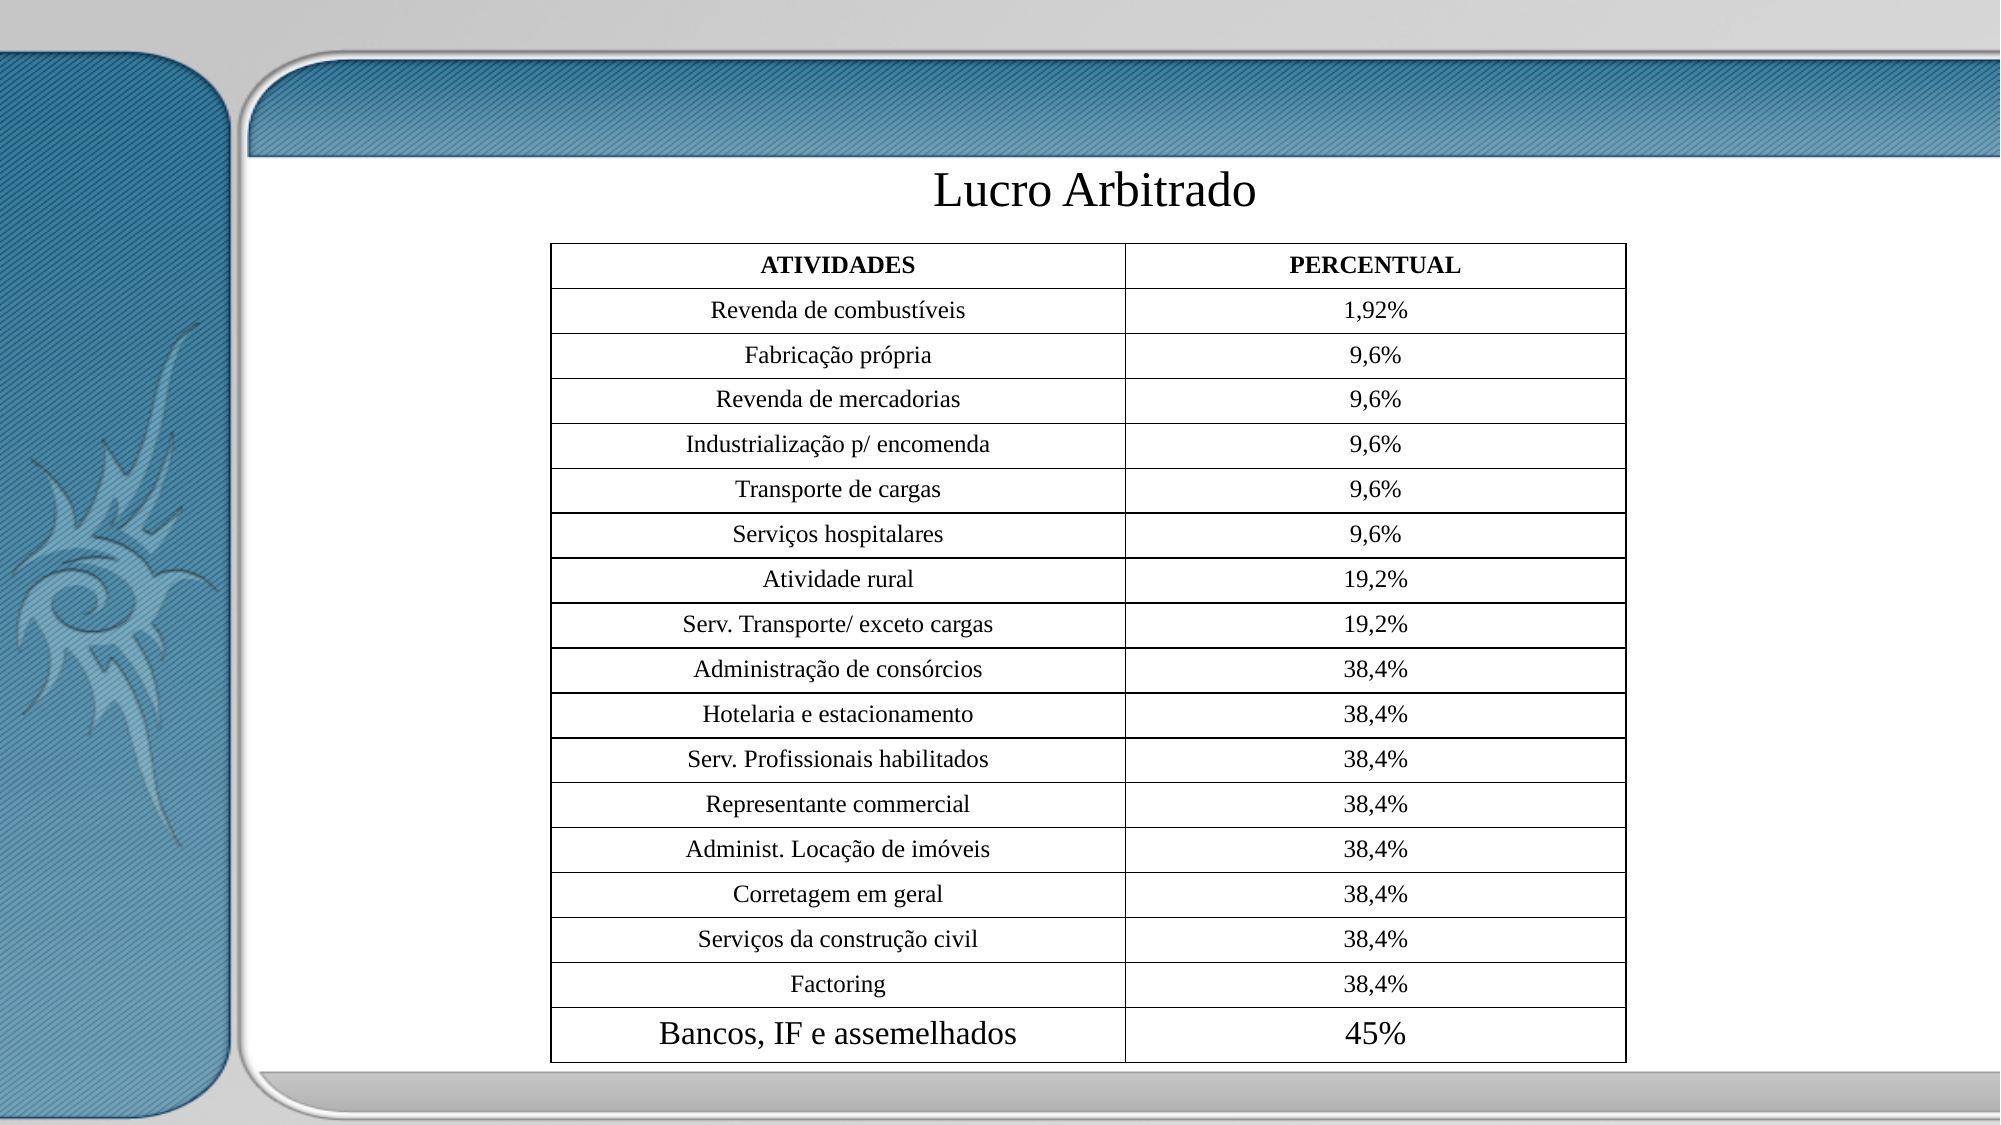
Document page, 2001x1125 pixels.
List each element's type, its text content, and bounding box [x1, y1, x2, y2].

table_cell 38,4% [1126, 649, 1625, 692]
table_cell 38,4% [1126, 873, 1625, 917]
text_box Lucro Arbitrado [918, 148, 1273, 224]
table_cell 45% [1126, 1008, 1625, 1062]
table_cell Fabricação própria [552, 334, 1125, 378]
table_header ATIVIDADES [552, 244, 1125, 288]
table_cell 9,6% [1126, 379, 1625, 423]
table_cell Atividade rural [552, 559, 1125, 602]
table_cell 9,6% [1126, 469, 1625, 512]
table_cell Transporte de cargas [552, 469, 1125, 512]
table_cell 38,4% [1126, 739, 1625, 782]
table_cell Hotelaria e estacionamento [552, 694, 1125, 737]
table_cell 38,4% [1126, 828, 1625, 872]
table_cell 38,4% [1126, 783, 1625, 827]
table_cell 9,6% [1126, 334, 1625, 378]
table_cell Serviços hospitalares [552, 514, 1125, 557]
table_cell Administ. Locação de imóveis [552, 828, 1125, 872]
table_cell 38,4% [1126, 963, 1625, 1007]
table_cell Corretagem em geral [552, 873, 1125, 917]
table_cell 19,2% [1126, 559, 1625, 602]
table_cell 38,4% [1126, 918, 1625, 962]
picture [0, 0, 2000, 1125]
table_cell Bancos, IF e assemelhados [552, 1008, 1125, 1062]
table_cell 19,2% [1126, 604, 1625, 647]
table_cell Representante commercial [552, 783, 1125, 827]
table_cell 9,6% [1126, 424, 1625, 468]
table_cell Industrialização p/ encomenda [552, 424, 1125, 468]
table_cell 1,92% [1126, 289, 1625, 333]
table_cell 9,6% [1126, 514, 1625, 557]
table_cell Factoring [552, 963, 1125, 1007]
table_cell Serviços da construção civil [552, 918, 1125, 962]
table_cell Serv. Transporte/ exceto cargas [552, 604, 1125, 647]
table_cell 38,4% [1126, 694, 1625, 737]
table_cell Administração de consórcios [552, 649, 1125, 692]
table_cell Serv. Profissionais habilitados [552, 739, 1125, 782]
table_cell Revenda de mercadorias [552, 379, 1125, 423]
table_header PERCENTUAL [1126, 244, 1625, 288]
table_cell Revenda de combustíveis [552, 289, 1125, 333]
